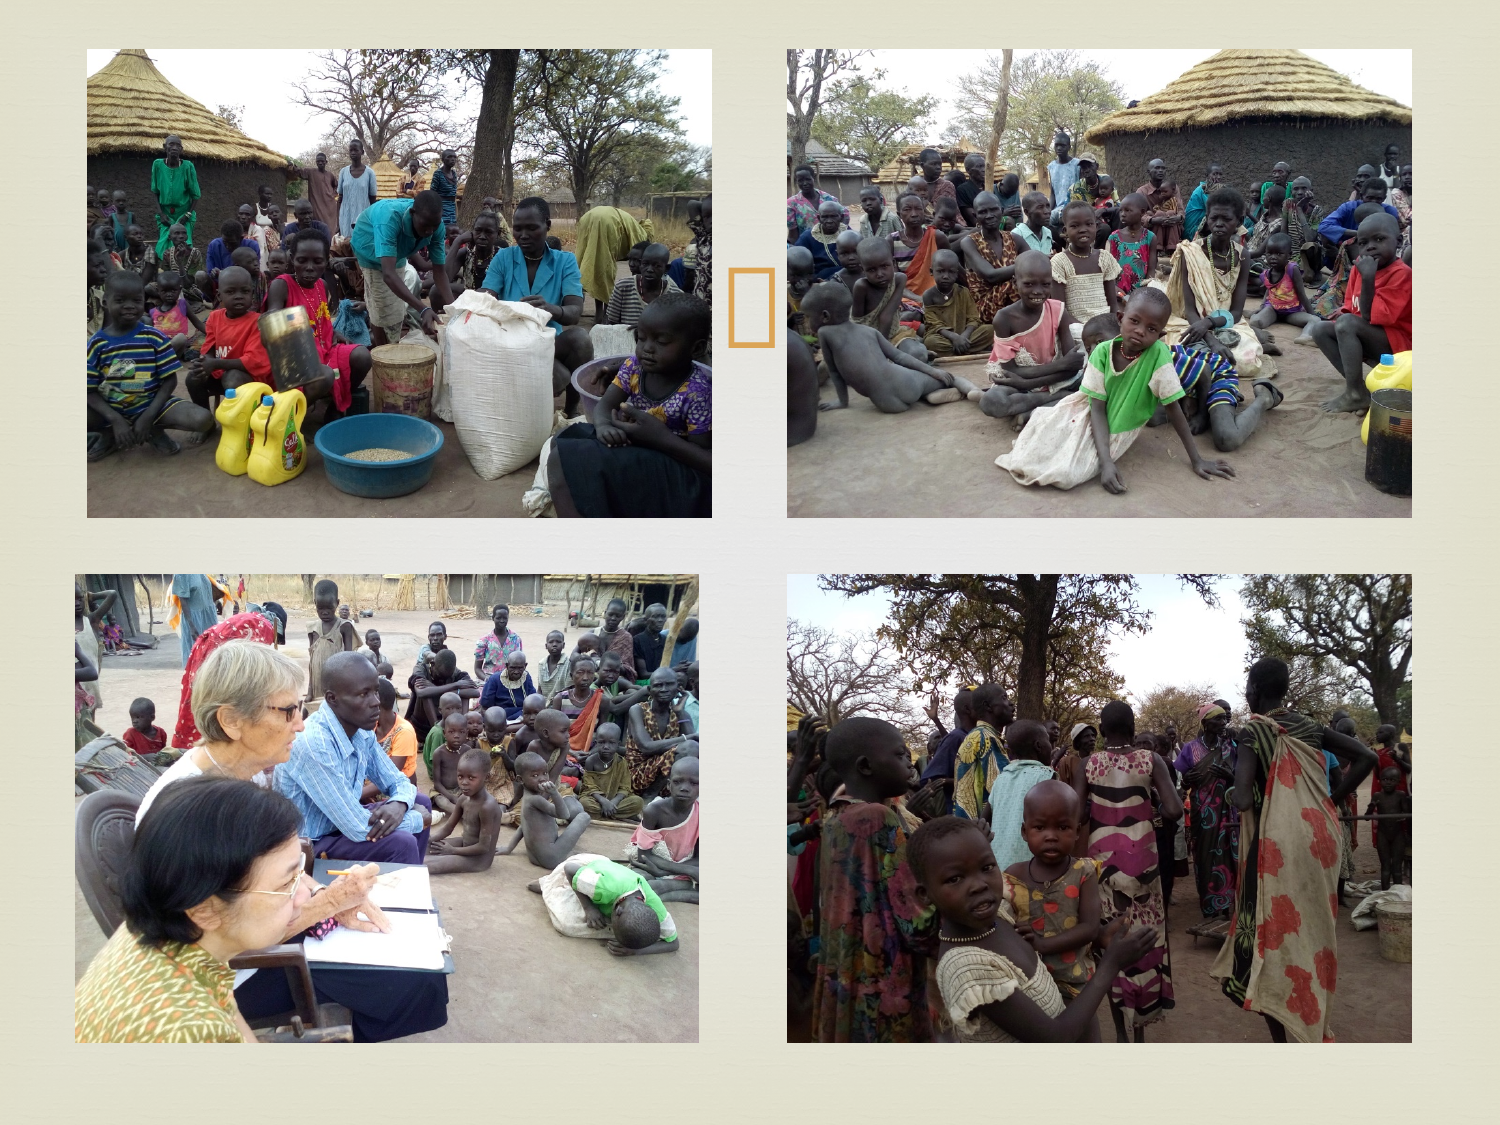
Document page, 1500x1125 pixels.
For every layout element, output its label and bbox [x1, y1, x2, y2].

picture [786, 574, 1412, 1044]
list [86, 49, 712, 519]
list [74, 574, 700, 1044]
picture [786, 49, 1412, 519]
